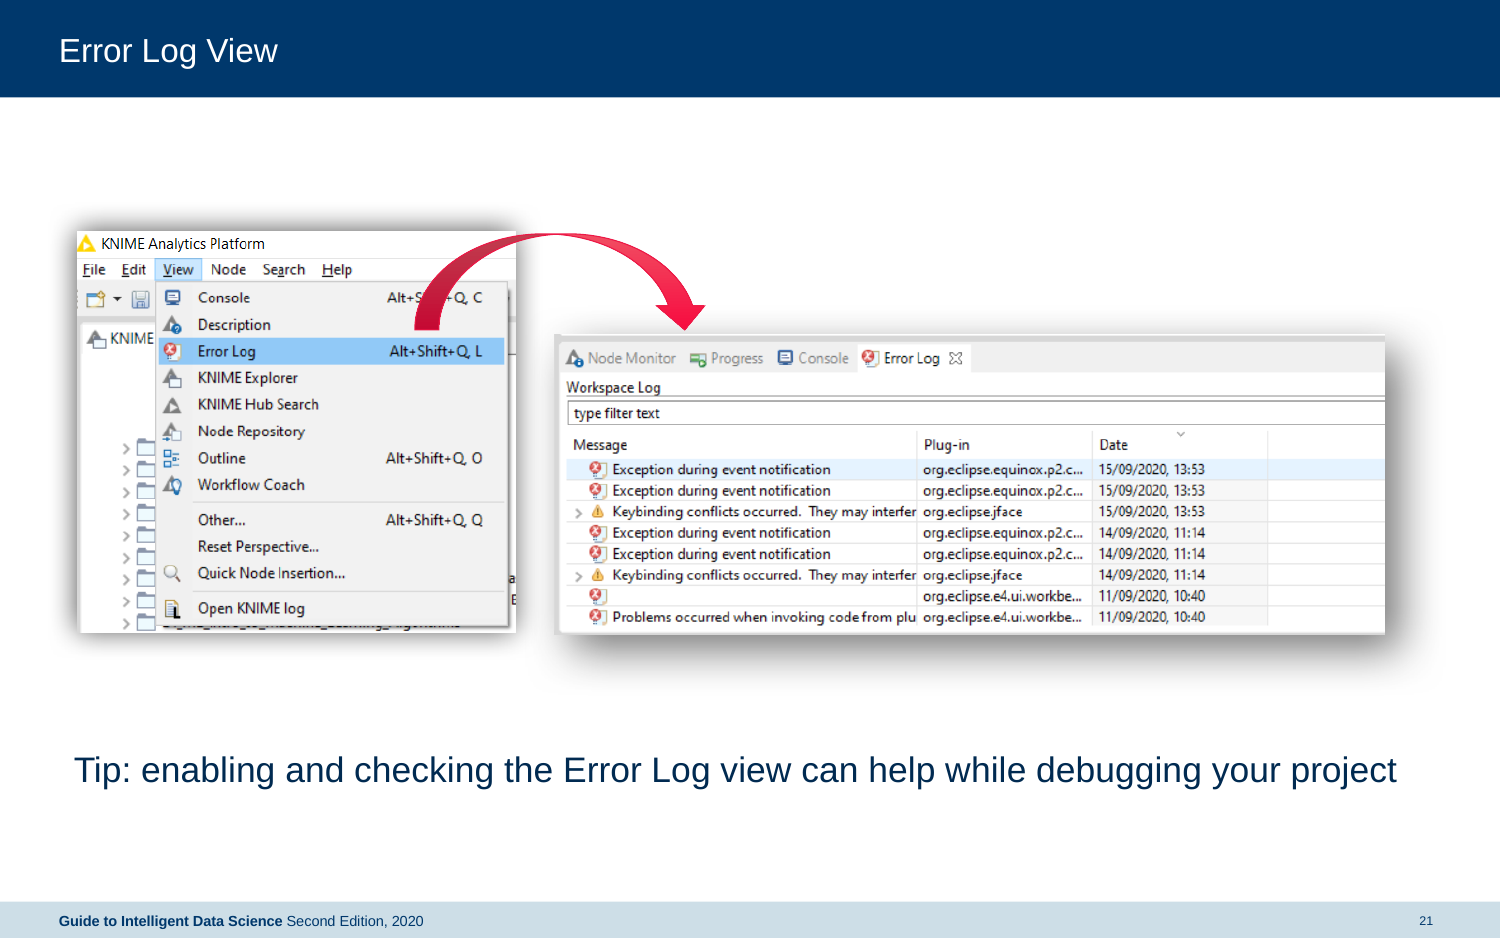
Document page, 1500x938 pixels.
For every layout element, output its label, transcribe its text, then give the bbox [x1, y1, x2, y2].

list Tip: enabling and checking the Error Log view can help while debugging your project [59, 747, 1412, 855]
title Error Log View [58, 28, 1442, 70]
picture [554, 334, 1385, 635]
slide_number 21 [1411, 900, 1442, 938]
footer Guide to Intelligent Data Science Second Edition, 2020 [58, 900, 717, 938]
picture [77, 231, 516, 633]
text_box [516, 233, 706, 331]
